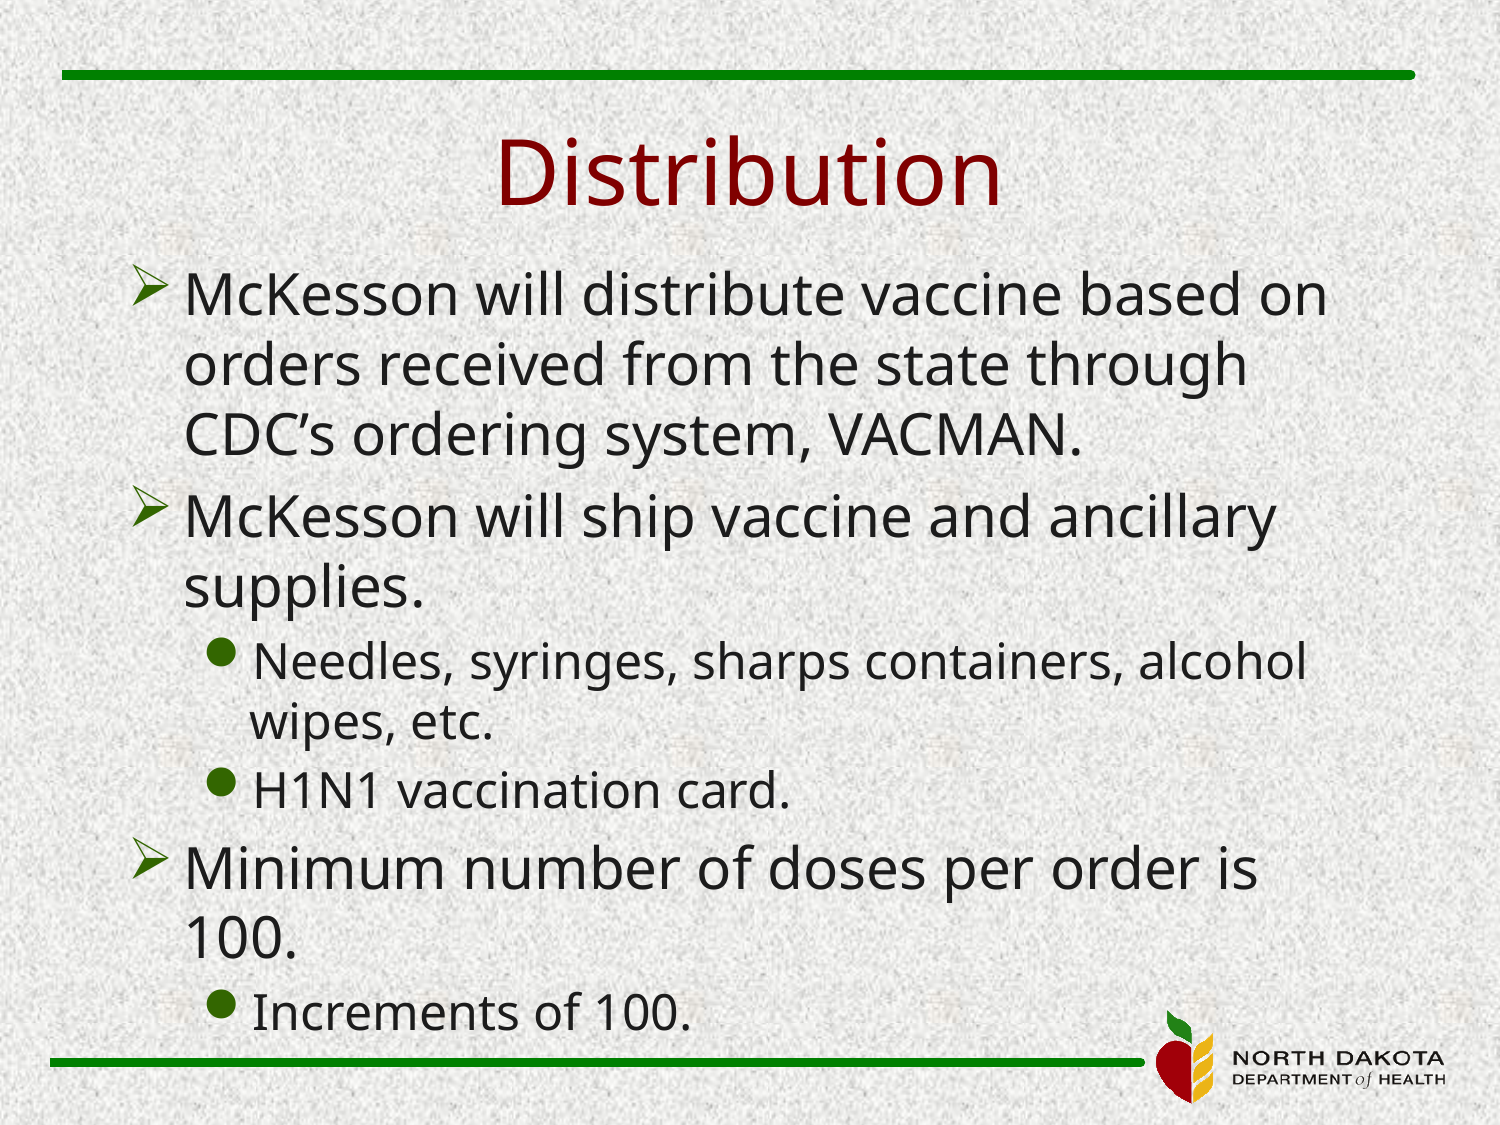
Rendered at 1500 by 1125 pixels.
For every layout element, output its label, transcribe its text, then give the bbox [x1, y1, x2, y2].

picture [0, 0, 1500, 1125]
list McKesson will distribute vaccine based on orders received from the state through CDC’s ordering system, VACMAN. McKesson will ship vaccine and ancillary supplies. Needles, syringes, sharps containers, alcohol wipes, etc. H1N1 vaccination card. Minimum number of doses per order is 100. Increments of 100. [112, 249, 1388, 1001]
title Distribution [74, 74, 1426, 263]
